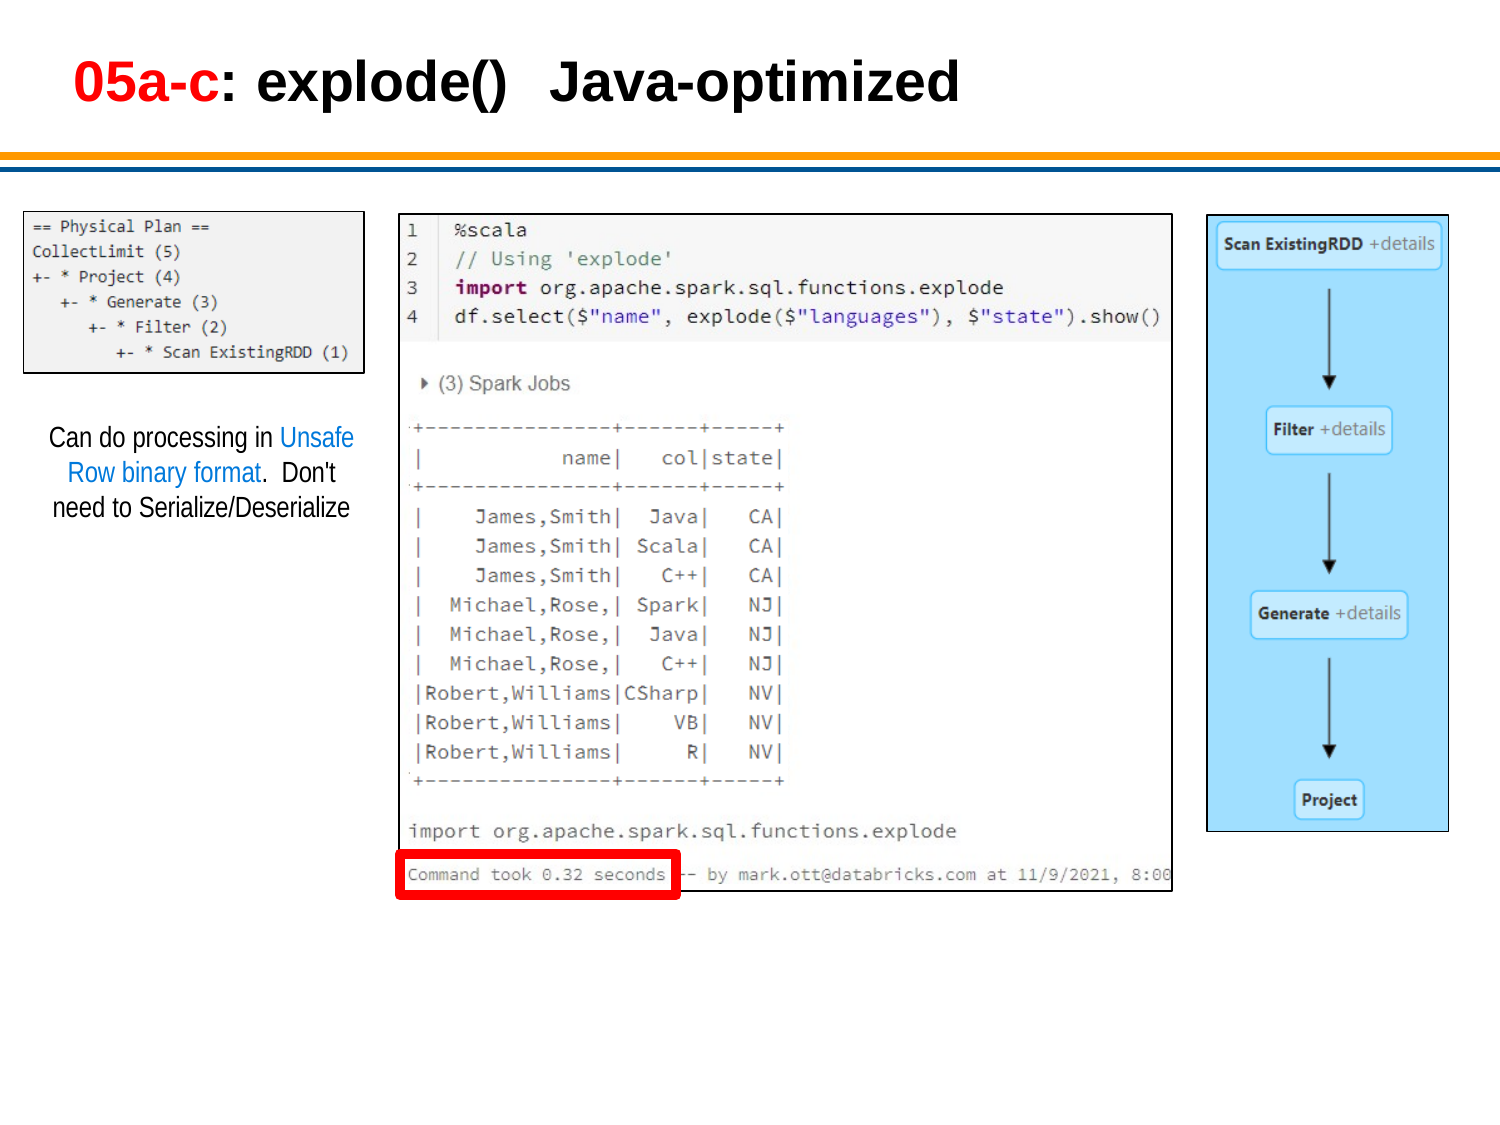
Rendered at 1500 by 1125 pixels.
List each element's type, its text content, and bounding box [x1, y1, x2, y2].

text_box Can do processing in Unsafe Row binary format. Don't need to Serialize/Deserialize [45, 415, 357, 523]
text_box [22, 210, 365, 375]
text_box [394, 213, 1174, 901]
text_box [1205, 214, 1450, 833]
title 05a-c: explode() Java-optimized [71, 41, 970, 233]
